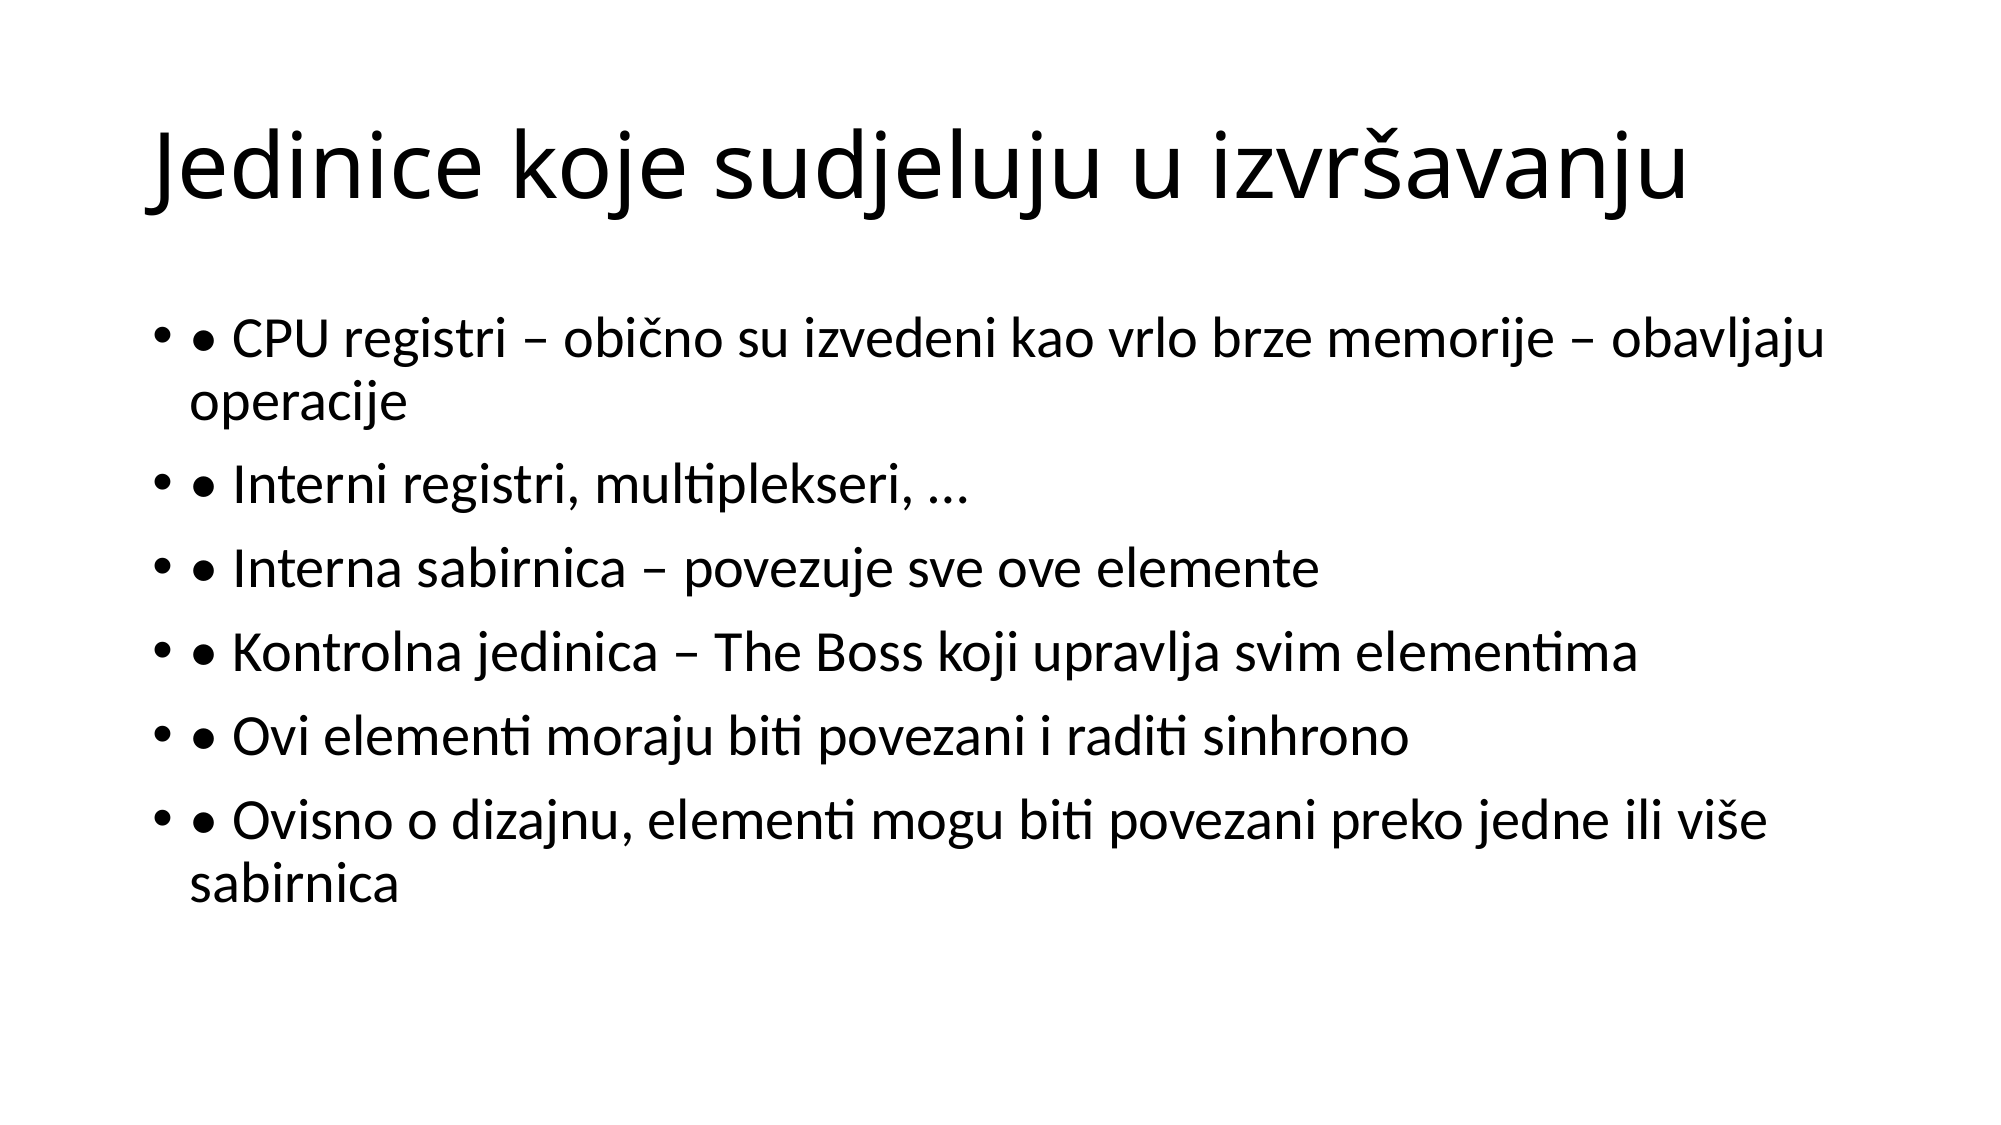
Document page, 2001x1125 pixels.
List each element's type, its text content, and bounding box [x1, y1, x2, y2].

title Jedinice koje sudjeluju u izvršavanju [137, 59, 1863, 278]
list • CPU registri – obično su izvedeni kao vrlo brze memorije – obavljaju operacije • Interni registri, multiplekseri, … • Interna sabirnica – povezuje sve ove elemente • Kontrolna jedinica – The Boss koji upravlja svim elementima • Ovi elementi moraju biti povezani i raditi sinhrono • Ovisno o dizajnu, elementi mogu biti povezani preko jedne ili više sabirnica [137, 299, 1863, 1014]
